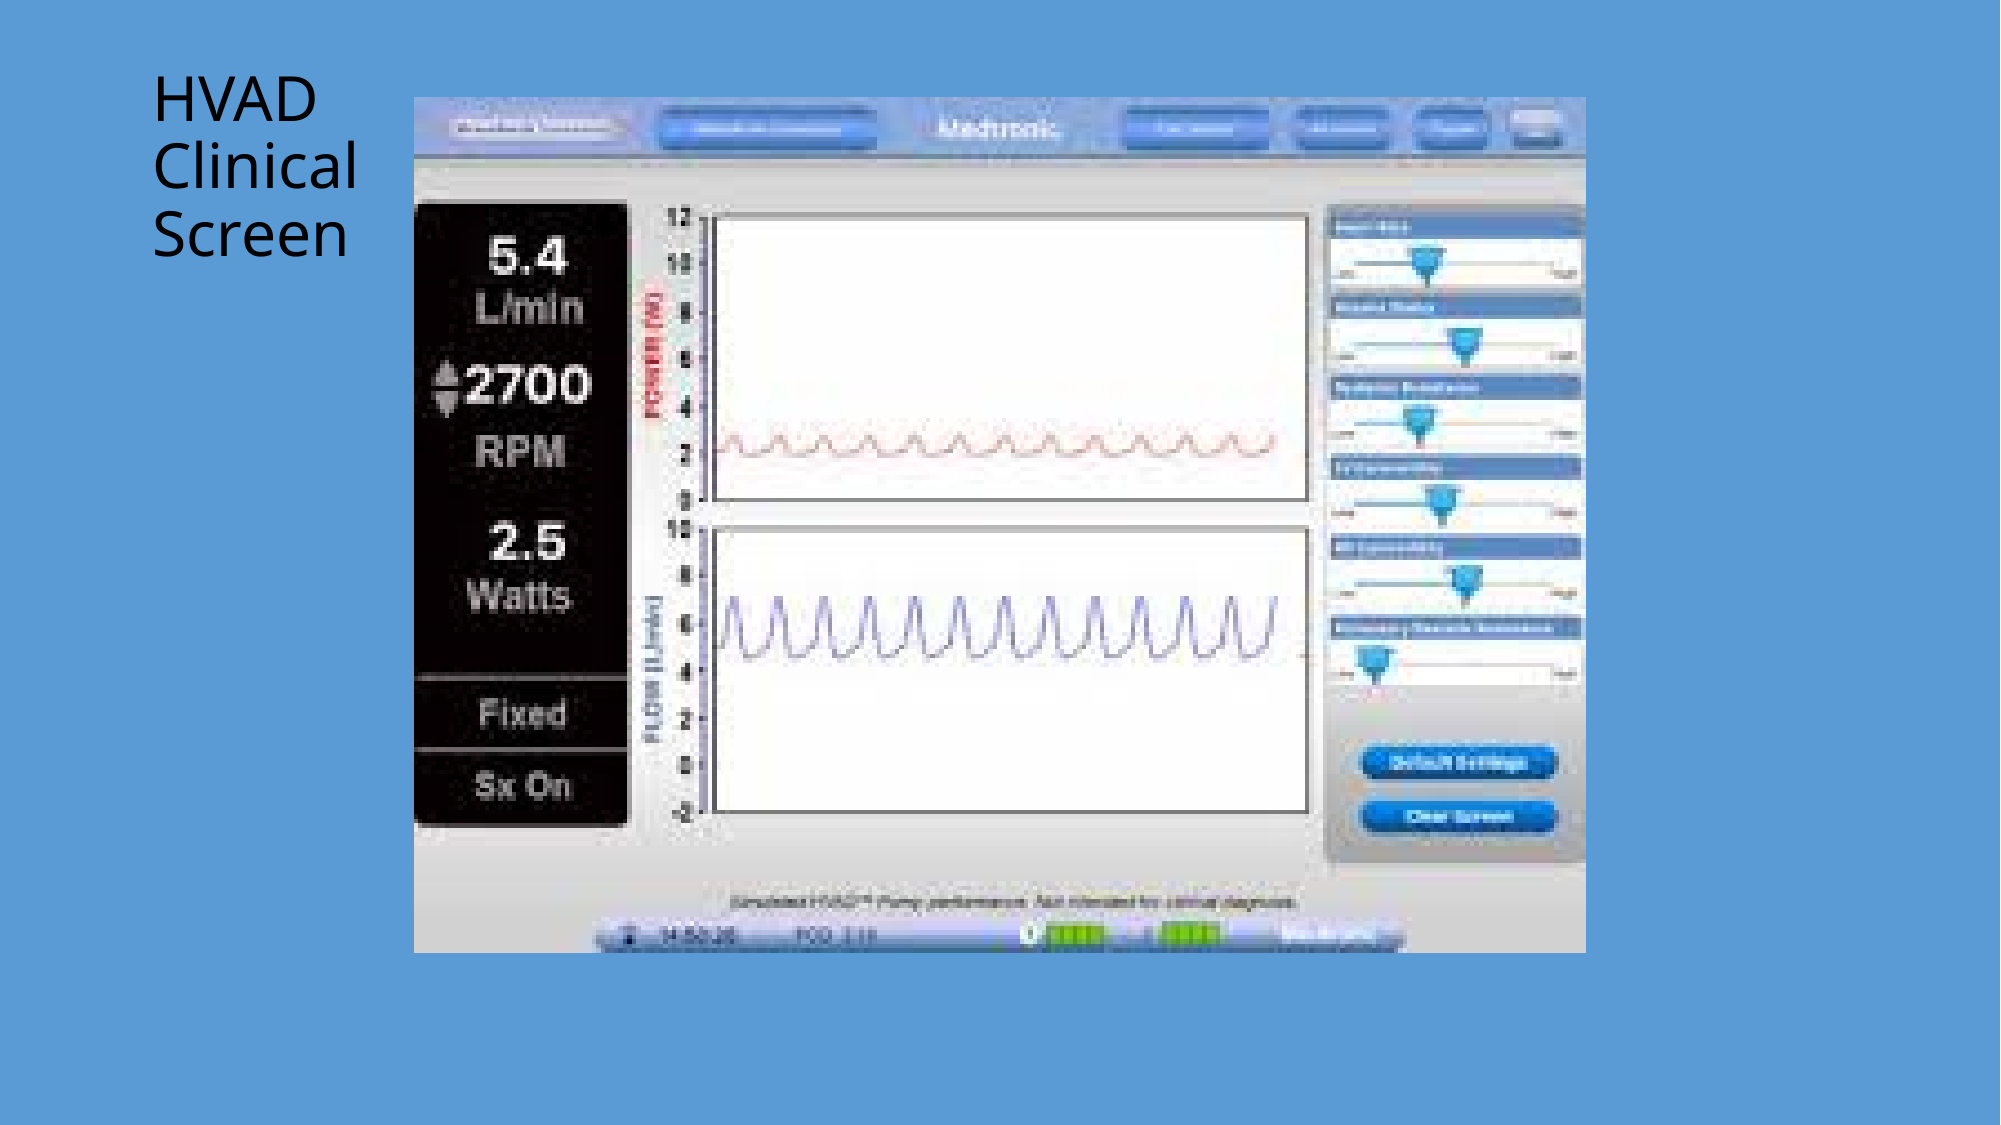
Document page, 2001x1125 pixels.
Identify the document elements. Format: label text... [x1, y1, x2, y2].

title HVAD Clinical Screen [137, 59, 1863, 278]
picture [414, 97, 1586, 953]
